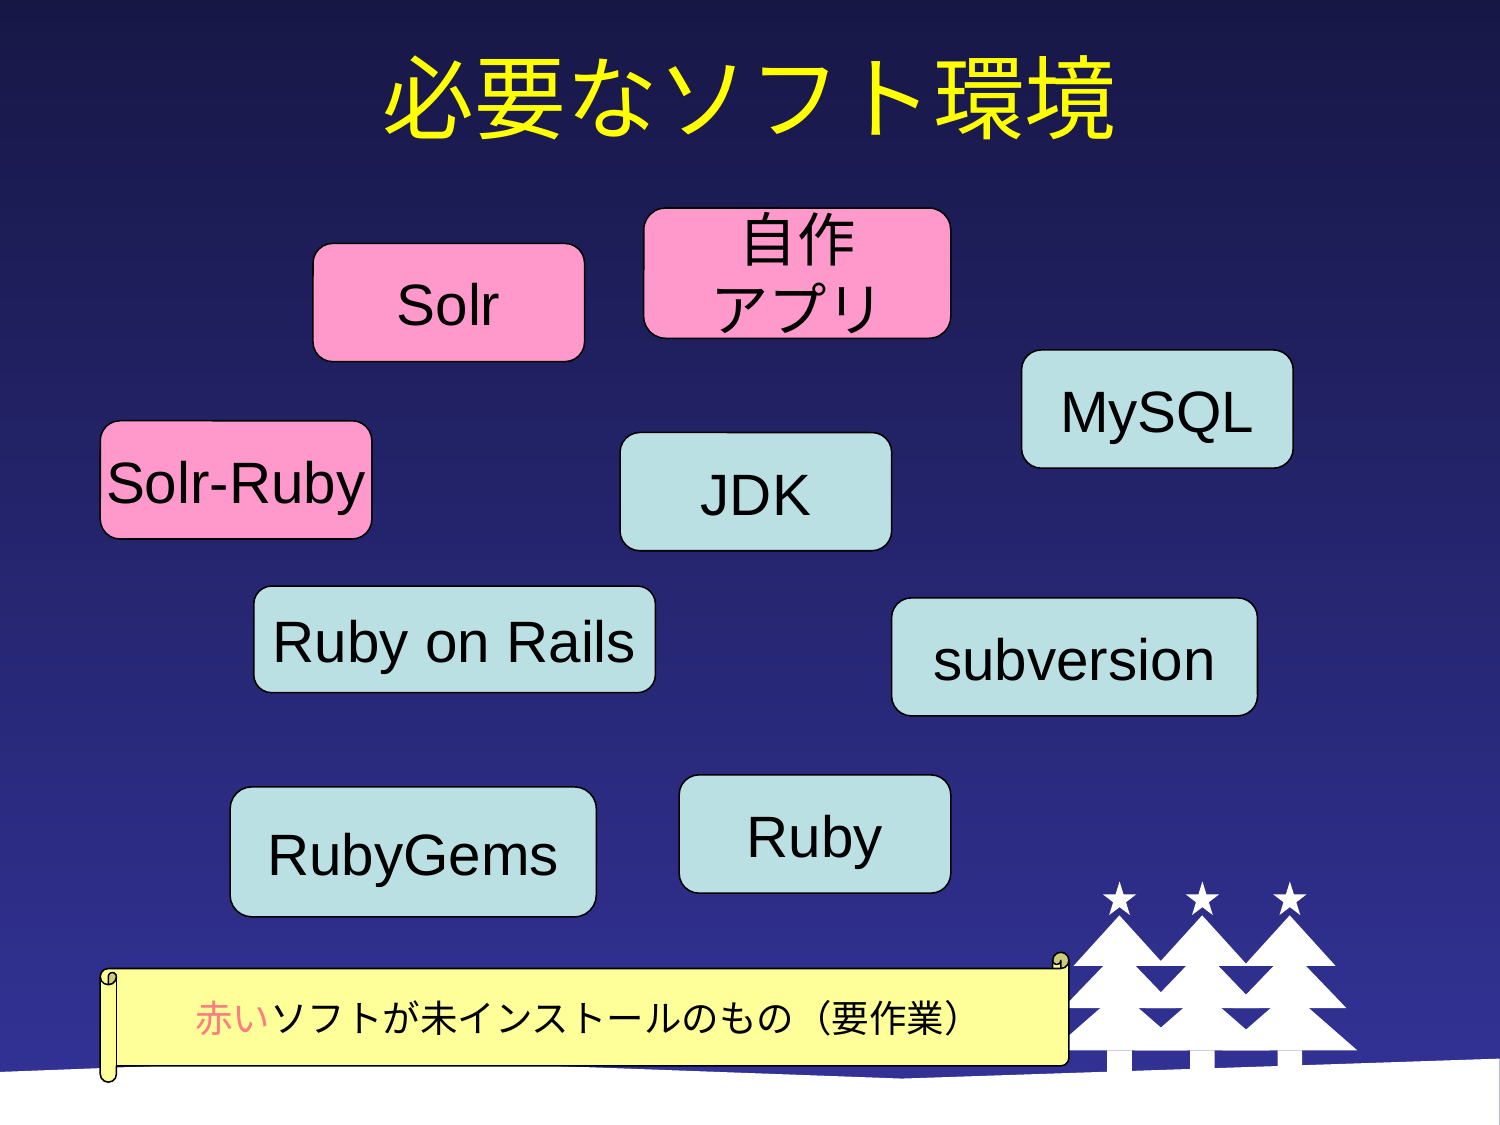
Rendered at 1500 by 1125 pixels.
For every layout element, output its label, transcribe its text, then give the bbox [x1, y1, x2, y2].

text_box Solr [312, 243, 585, 362]
text_box subversion [891, 597, 1258, 716]
text_box RubyGems [230, 786, 597, 917]
text_box Solr-Ruby [100, 420, 372, 539]
text_box 赤いソフトが未インストールのもの（要作業） [100, 952, 1069, 1083]
text_box 自作 アプリ [643, 207, 951, 339]
text_box Ruby [679, 774, 951, 894]
text_box JDK [620, 432, 892, 551]
text_box MySQL [1021, 349, 1294, 469]
title 必要なソフト環境 [75, 19, 1425, 173]
text_box Ruby on Rails [253, 586, 656, 693]
